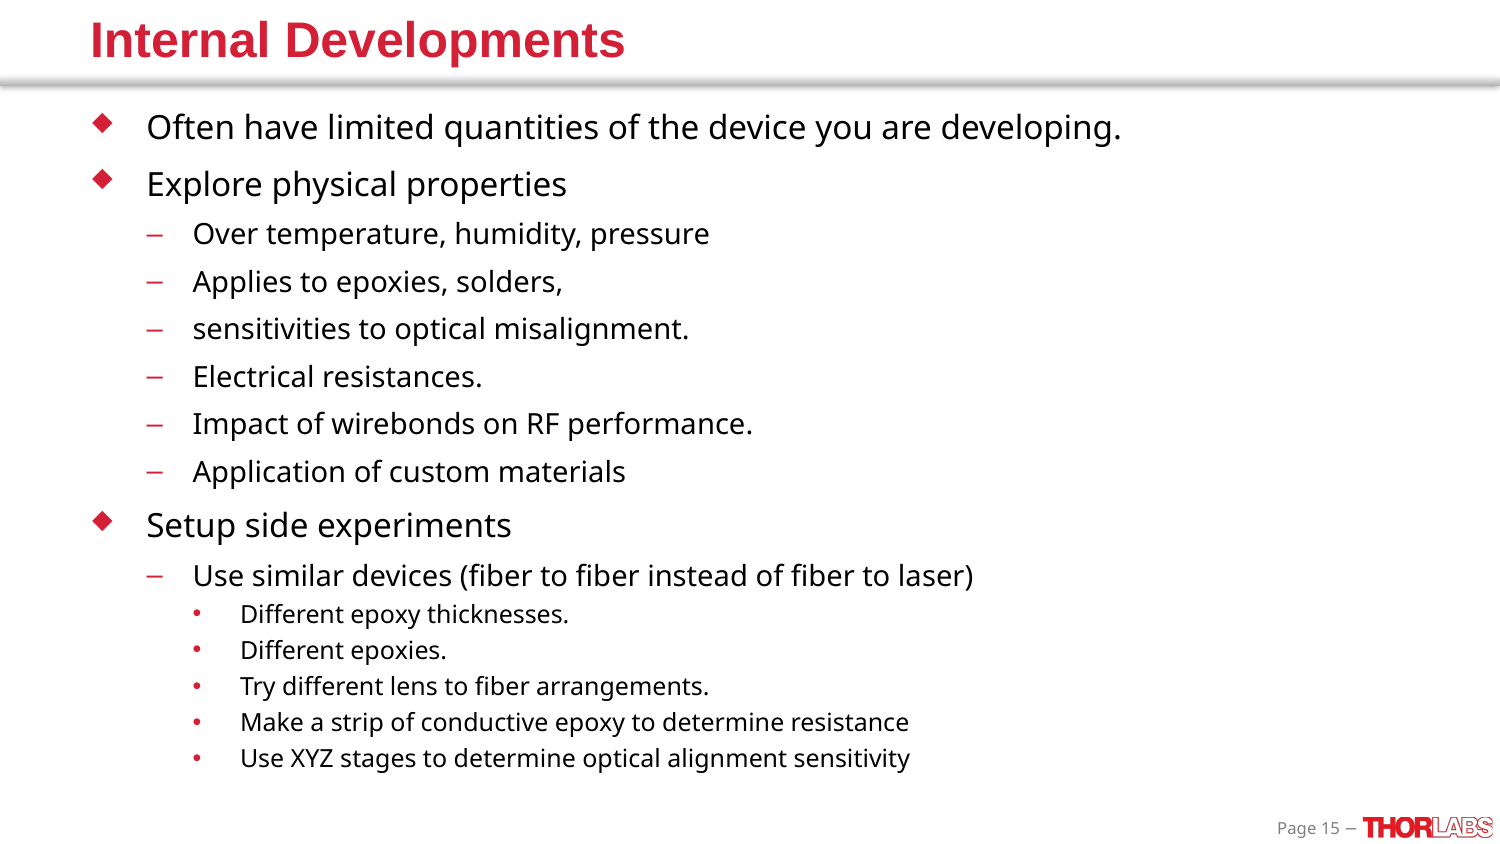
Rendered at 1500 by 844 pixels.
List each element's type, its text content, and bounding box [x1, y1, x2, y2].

title Internal Developments [75, 0, 1425, 76]
list Often have limited quantities of the device you are developing. Explore physical properties Over temperature, humidity, pressure Applies to epoxies, solders, sensitivities to optical misalignment. Electrical resistances. Impact of wirebonds on RF performance. Application of custom materials Setup side experiments Use similar devices (fiber to fiber instead of fiber to laser) Different epoxy thicknesses. Different epoxies. Try different lens to fiber arrangements. Make a strip of conductive epoxy to determine resistance Use XYZ stages to determine optical alignment sensitivity [75, 98, 1425, 798]
